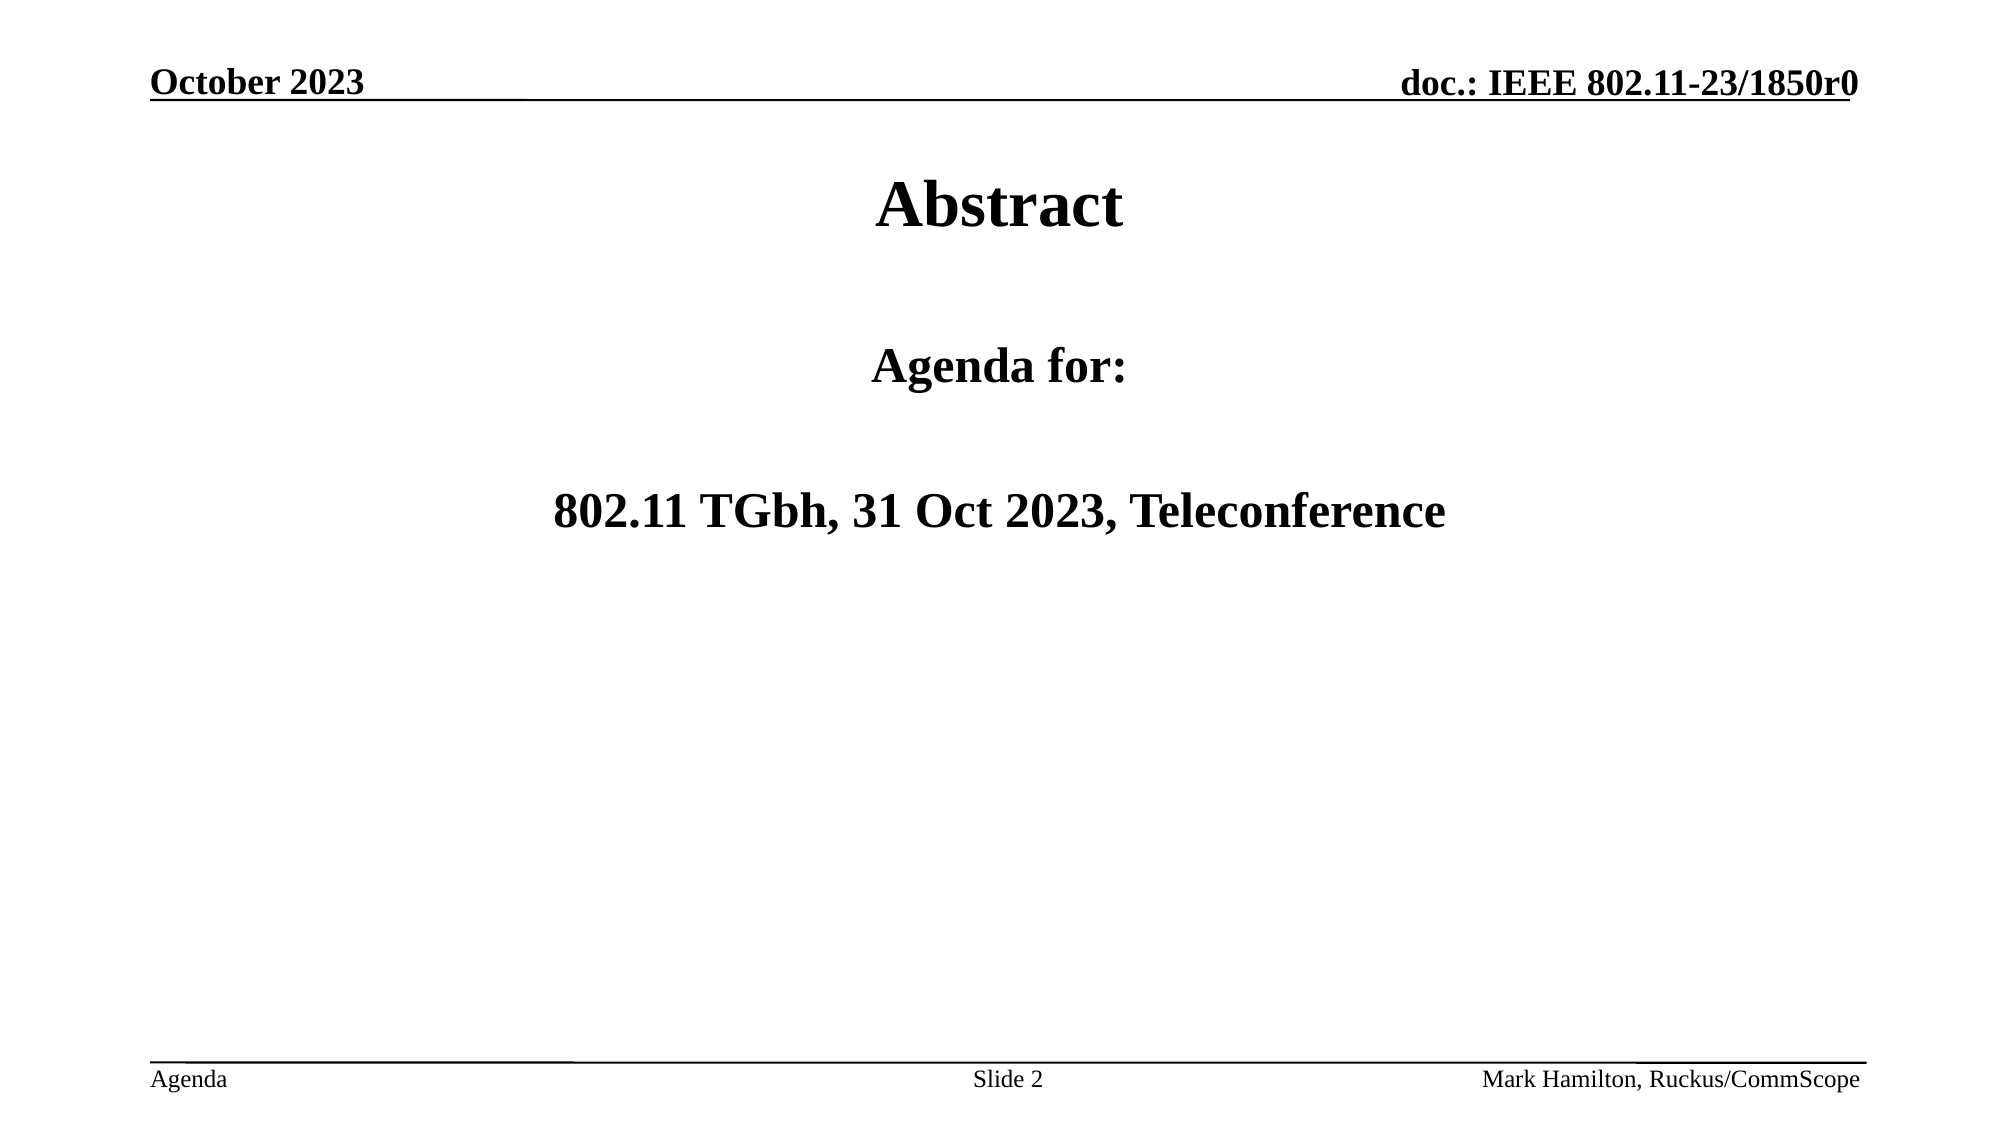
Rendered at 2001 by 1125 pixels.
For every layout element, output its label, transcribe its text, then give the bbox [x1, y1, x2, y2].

list Agenda for: 802.11 TGbh, 31 Oct 2023, Teleconference [149, 324, 1850, 1000]
slide_number Slide 2 [950, 1061, 1067, 1123]
title Abstract [149, 112, 1850, 288]
